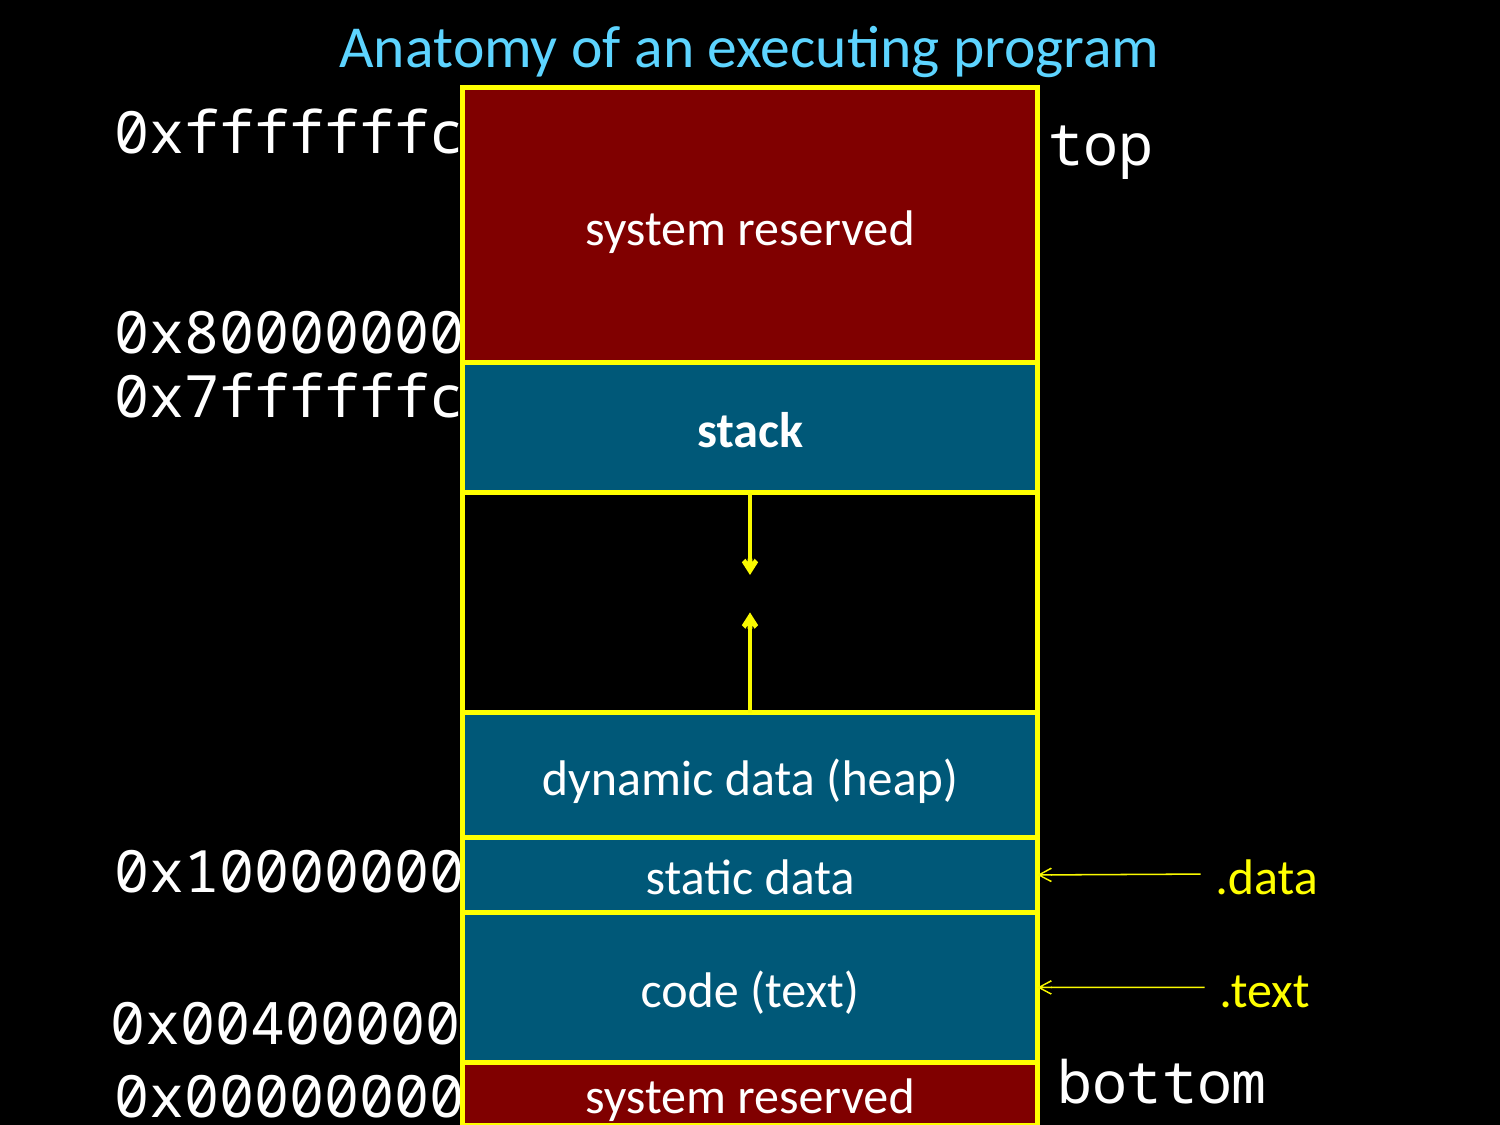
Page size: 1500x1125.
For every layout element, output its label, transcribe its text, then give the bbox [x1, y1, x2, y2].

text_box code (text) [462, 913, 1038, 1063]
text_box dynamic data (heap) [462, 712, 1038, 838]
text_box system reserved [462, 1063, 1038, 1125]
text_box 0xfffffffc [99, 87, 462, 173]
text_box bottom [1042, 1037, 1282, 1123]
text_box [462, 493, 1038, 712]
text_box static data [462, 838, 1038, 913]
text_box stack [462, 362, 1038, 493]
title Anatomy of an executing program [37, 0, 1463, 88]
text_box .text [1204, 949, 1325, 1025]
text_box 0x00000000 [99, 1064, 462, 1125]
text_box top [1038, 99, 1169, 185]
text_box 0x80000000 [99, 287, 462, 373]
text_box system reserved [462, 87, 1038, 362]
text_box 0x7ffffffc [99, 373, 462, 437]
text_box .data [1200, 836, 1333, 912]
text_box 0x00400000 [95, 978, 462, 1064]
text_box 0x10000000 [99, 826, 462, 912]
